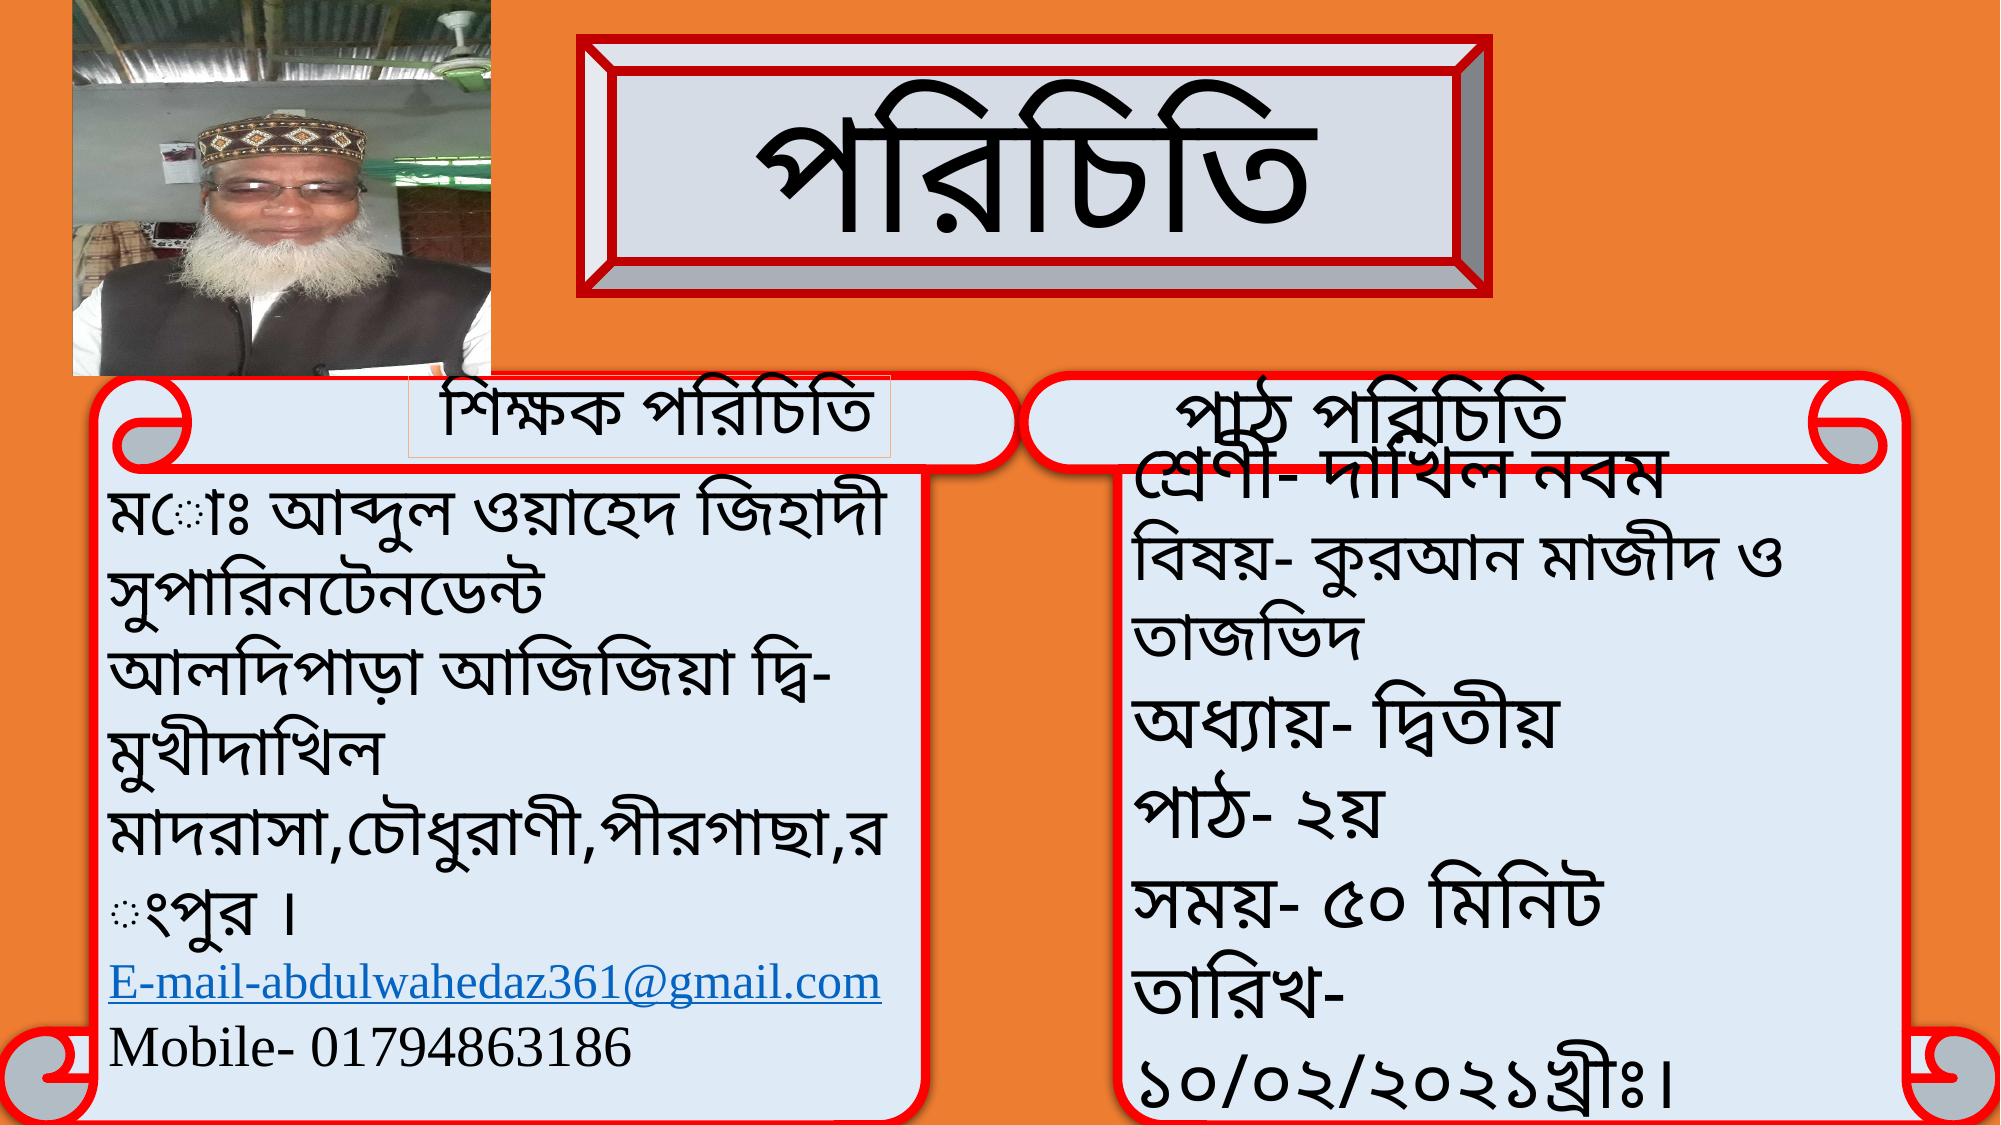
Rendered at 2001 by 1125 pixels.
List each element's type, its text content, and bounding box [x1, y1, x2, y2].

text_box পরিচিতি [579, 38, 1490, 295]
text_box শিক্ষক পরিচিতি [408, 375, 891, 458]
text_box শ্রেণী- দাখিল নবম বিষয়- কুরআন মাজীদ ও তাজভিদ অধ্যায়- দ্বিতীয় পাঠ- ২য় সময়- ৫০ মিনিট তারিখ- ১০/০২/২০২১খ্রীঃ। [1023, 375, 2000, 1125]
picture [53, 0, 510, 376]
text_box মোঃ আব্দুল ওয়াহেদ জিহাদী সুপারিনটেনডেন্ট আলদিপাড়া আজিজিয়া দ্বি-মুখীদাখিল মাদরাসা,চৌধুরাণী,পীরগাছা,রংপুর । E-mail-abdulwahedaz361@gmail.com Mobile- 01794863186 [0, 375, 1018, 1125]
text_box পাঠ পরিচিতি [1119, 371, 1604, 443]
